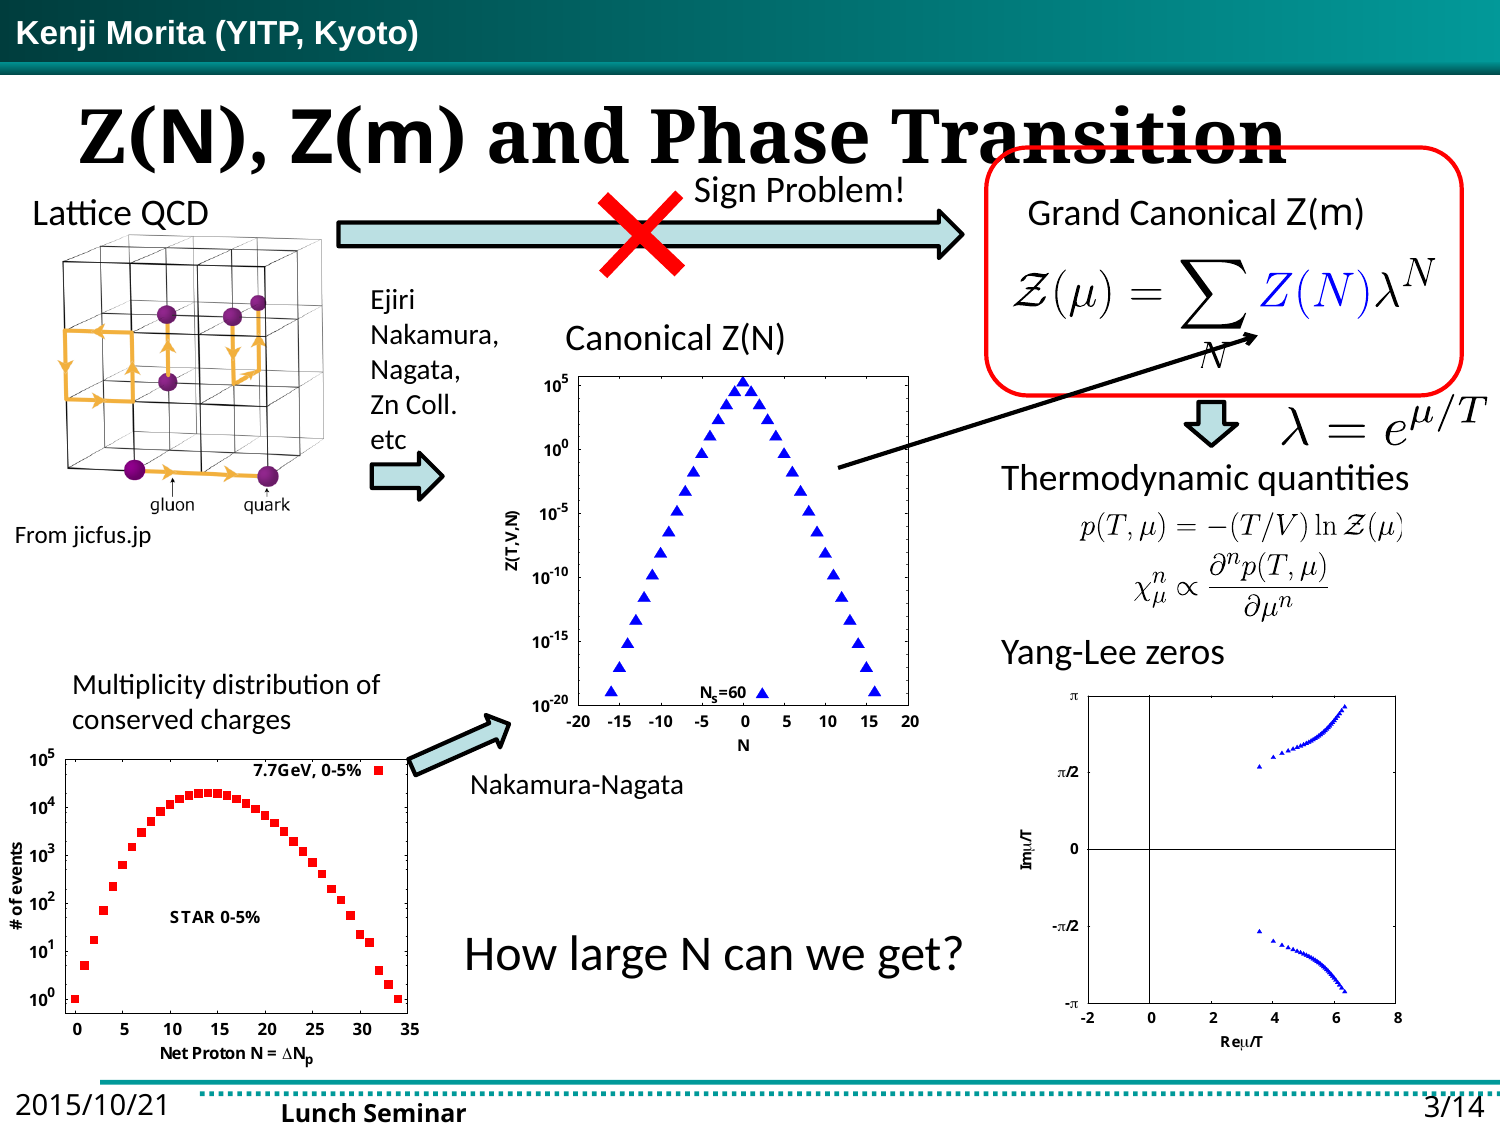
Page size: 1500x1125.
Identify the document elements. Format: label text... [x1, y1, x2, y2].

text_box Nakamura-Nagata [455, 758, 871, 808]
text_box [597, 190, 686, 279]
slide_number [0, 1079, 668, 1125]
text_box Multiplicity distribution of conserved charges [57, 658, 496, 743]
picture [5, 745, 420, 1068]
text_box [338, 222, 631, 247]
title Z(N), Z(m) and Phase Transition [62, 90, 1350, 178]
text_box Lattice QCD [17, 180, 420, 240]
picture [1012, 684, 1402, 1051]
text_box Canonical Z(N) [560, 305, 870, 365]
text_box [986, 147, 1462, 396]
picture [501, 372, 920, 756]
text_box [652, 218, 963, 259]
footer Lunch Seminar [265, 1090, 1187, 1125]
text_box Sign Problem! [679, 157, 951, 218]
text_box Thermodynamic quantities [986, 445, 1500, 506]
text_box [371, 452, 443, 500]
picture [1281, 393, 1500, 455]
text_box Ejiri Nakamura, Nagata, Zn Coll. etc [355, 272, 560, 463]
picture [1012, 257, 1436, 368]
slide_number 3/14 [1187, 1081, 1500, 1125]
text_box [424, 714, 496, 772]
picture [46, 226, 339, 519]
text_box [837, 335, 1259, 469]
picture [1079, 511, 1402, 622]
text_box Yang-Lee zeros [986, 619, 1412, 680]
text_box From jicfus.jp [0, 510, 260, 556]
text_box How large N can we get? [449, 913, 987, 989]
